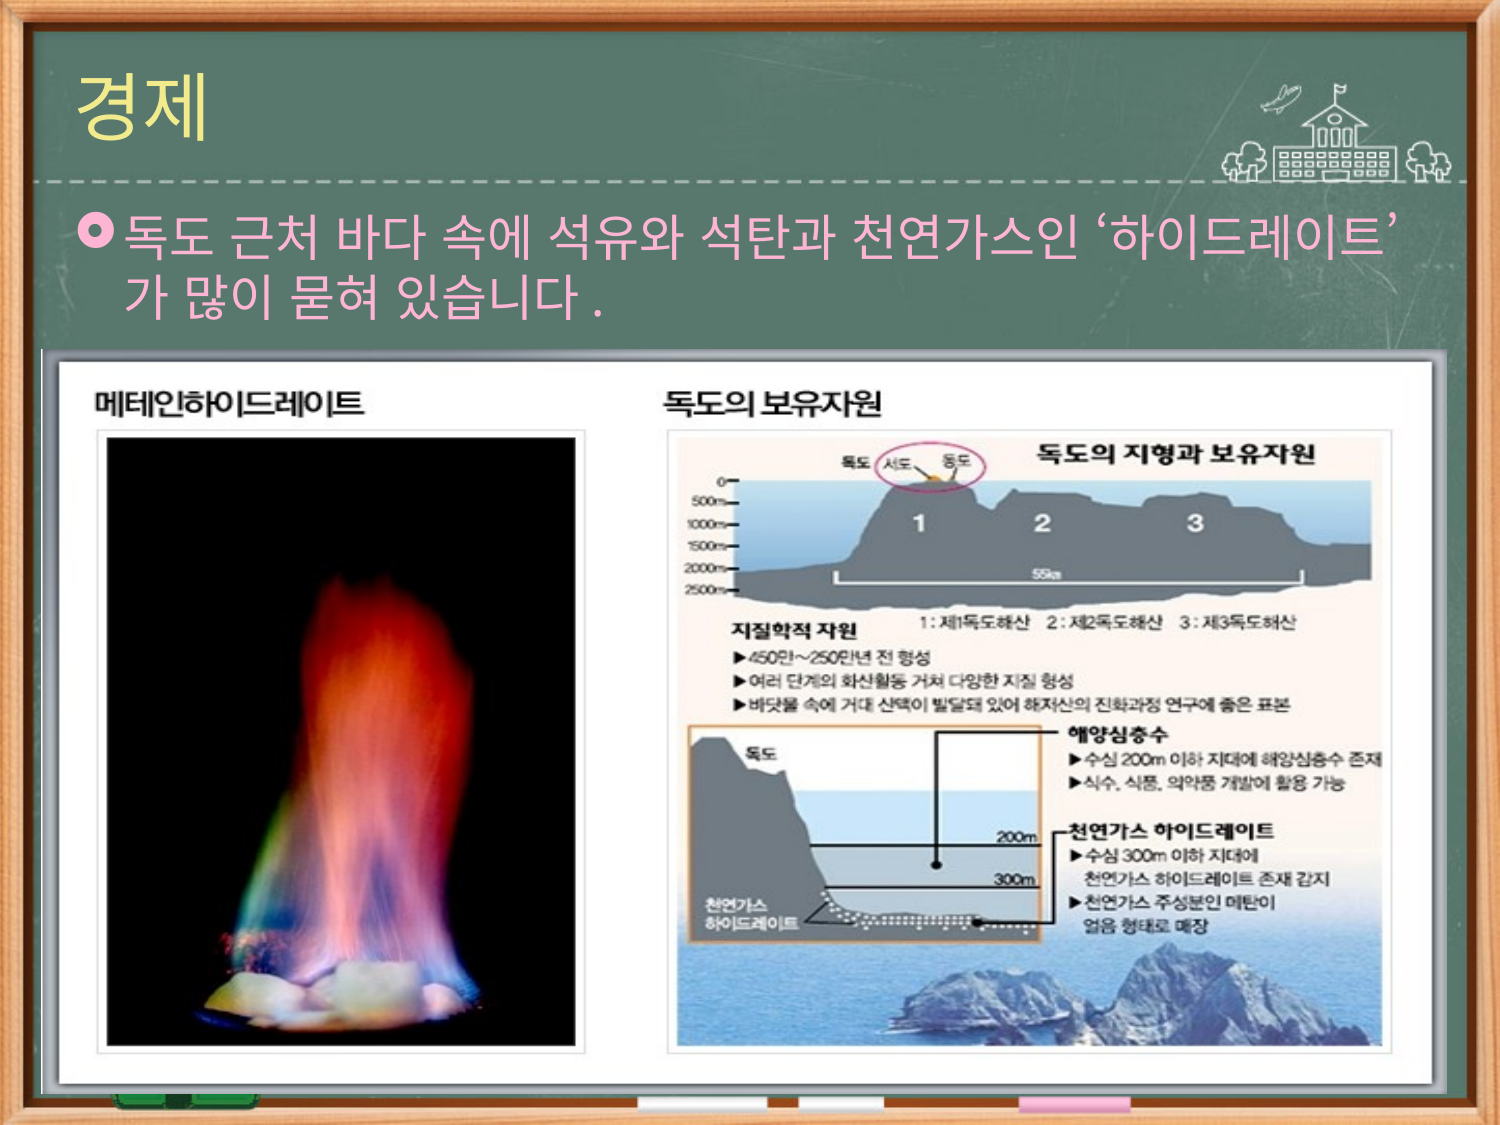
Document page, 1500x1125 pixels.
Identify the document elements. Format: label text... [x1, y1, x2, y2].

list 독도 근처 바다 속에 석유와 석탄과 천연가스인 ‘하이드레이트’가 많이 묻혀 있습니다. [58, 199, 1449, 348]
title 경제 [58, 35, 1207, 176]
picture [0, 0, 1500, 1125]
